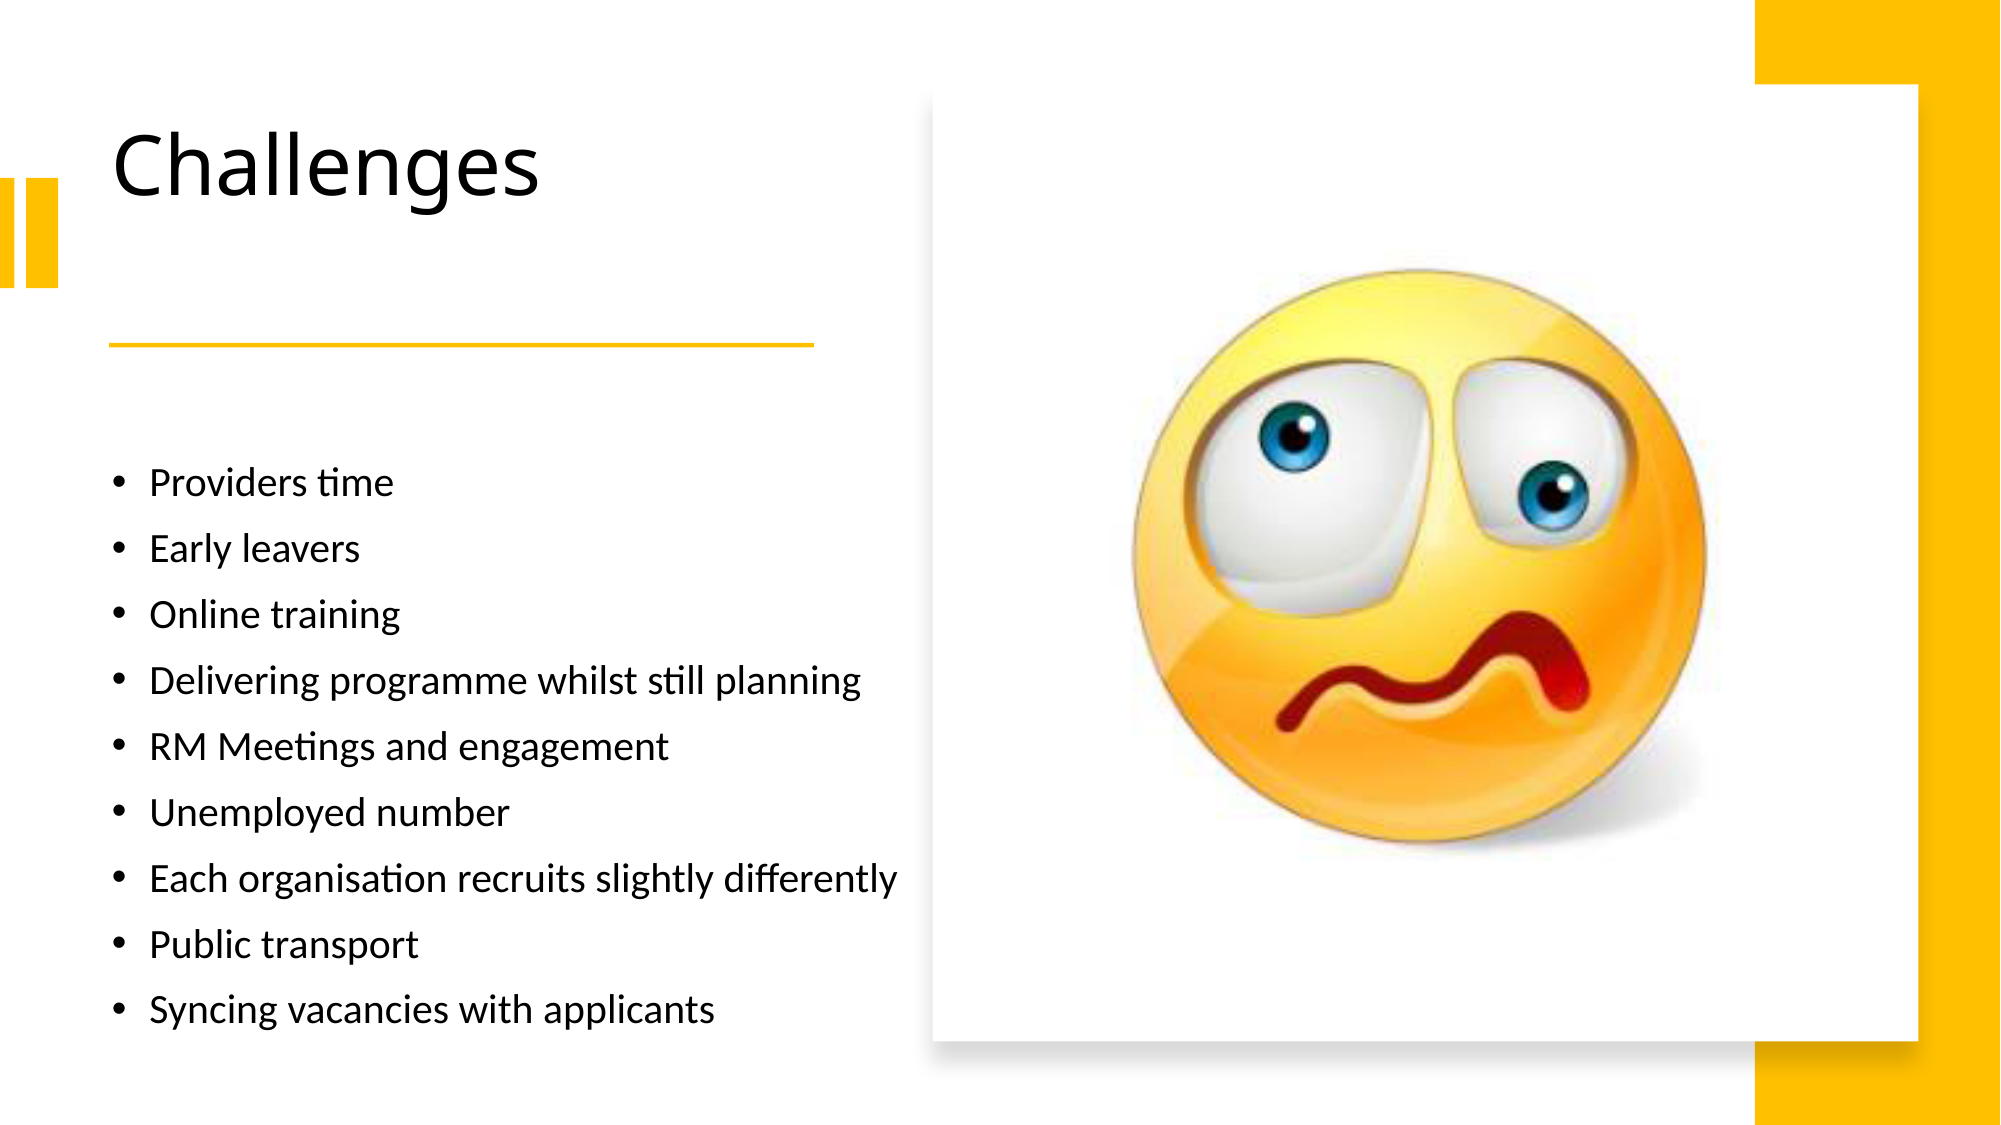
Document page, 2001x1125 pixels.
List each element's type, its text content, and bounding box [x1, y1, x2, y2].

text_box [932, 83, 1919, 1042]
text_box [1754, 0, 2000, 1125]
picture [1090, 237, 1761, 888]
title Challenges [96, 84, 845, 254]
text_box [0, 0, 1754, 1125]
text_box [108, 342, 815, 348]
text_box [0, 177, 59, 289]
list Providers time Early leavers Online training Delivering programme whilst still planning RM Meetings and engagement Unemployed number Each organisation recruits slightly differently Public transport Syncing vacancies with applicants [96, 382, 919, 1086]
